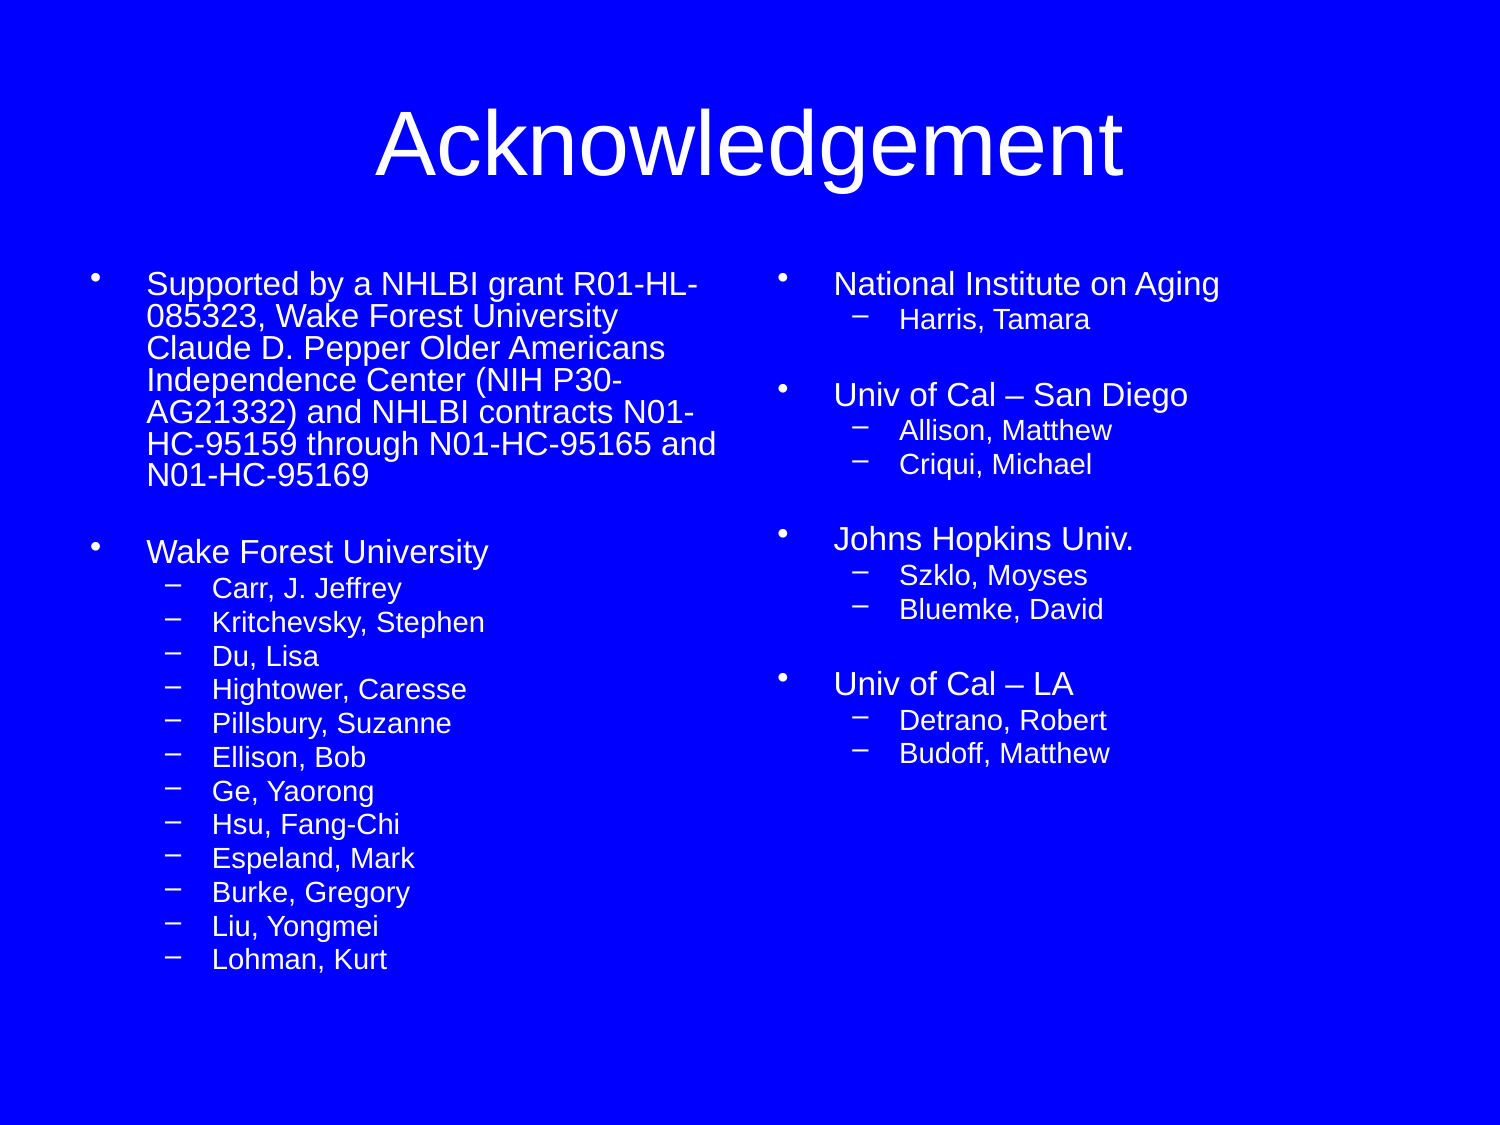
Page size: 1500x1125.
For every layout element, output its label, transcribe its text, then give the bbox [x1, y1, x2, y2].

text_box National Institute on Aging Harris, Tamara Univ of Cal – San Diego Allison, Matthew Criqui, Michael Johns Hopkins Univ. Szklo, Moyses Bluemke, David Univ of Cal – LA Detrano, Robert Budoff, Matthew [762, 262, 1425, 1005]
title Acknowledgement [74, 44, 1426, 233]
list Supported by a NHLBI grant R01-HL-085323, Wake Forest University Claude D. Pepper Older Americans Independence Center (NIH P30-AG21332) and NHLBI contracts N01-HC-95159 through N01-HC-95165 and N01-HC-95169 Wake Forest University Carr, J. Jeffrey Kritchevsky, Stephen Du, Lisa Hightower, Caresse Pillsbury, Suzanne Ellison, Bob Ge, Yaorong Hsu, Fang-Chi Espeland, Mark Burke, Gregory Liu, Yongmei Lohman, Kurt [74, 262, 738, 1006]
